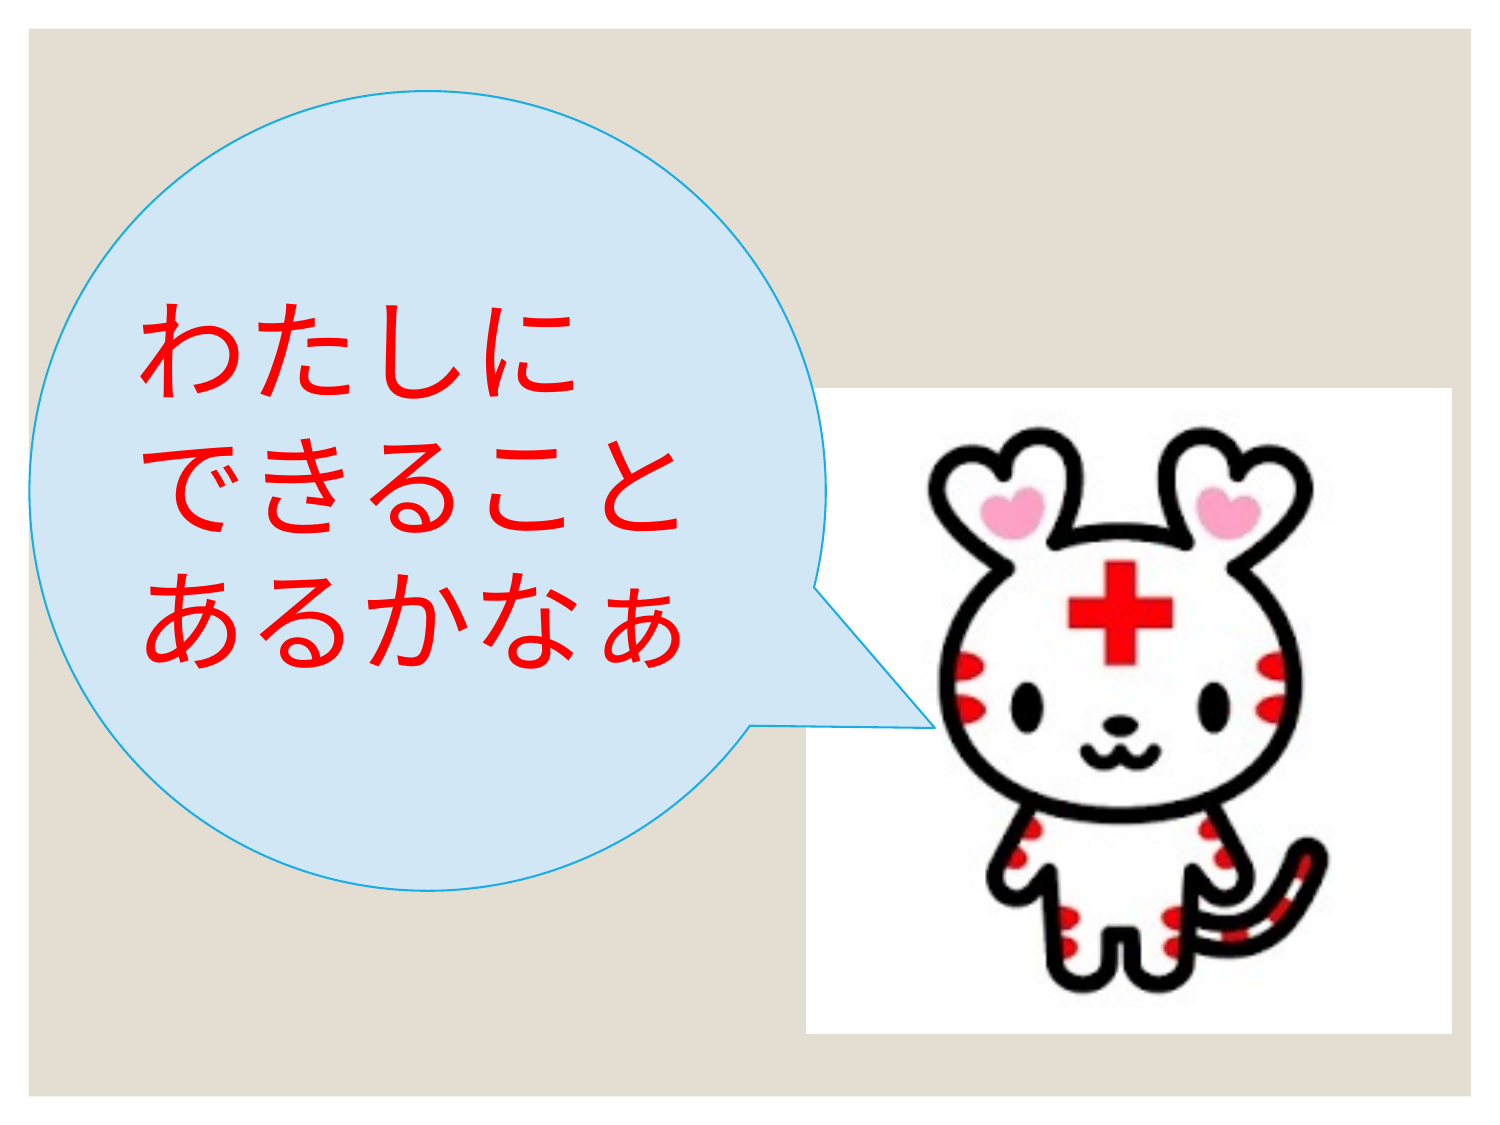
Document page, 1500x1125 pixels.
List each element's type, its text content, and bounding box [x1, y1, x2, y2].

text_box わたしに できること あるかなぁ [120, 273, 845, 694]
text_box [28, 90, 800, 892]
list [806, 388, 1452, 1034]
